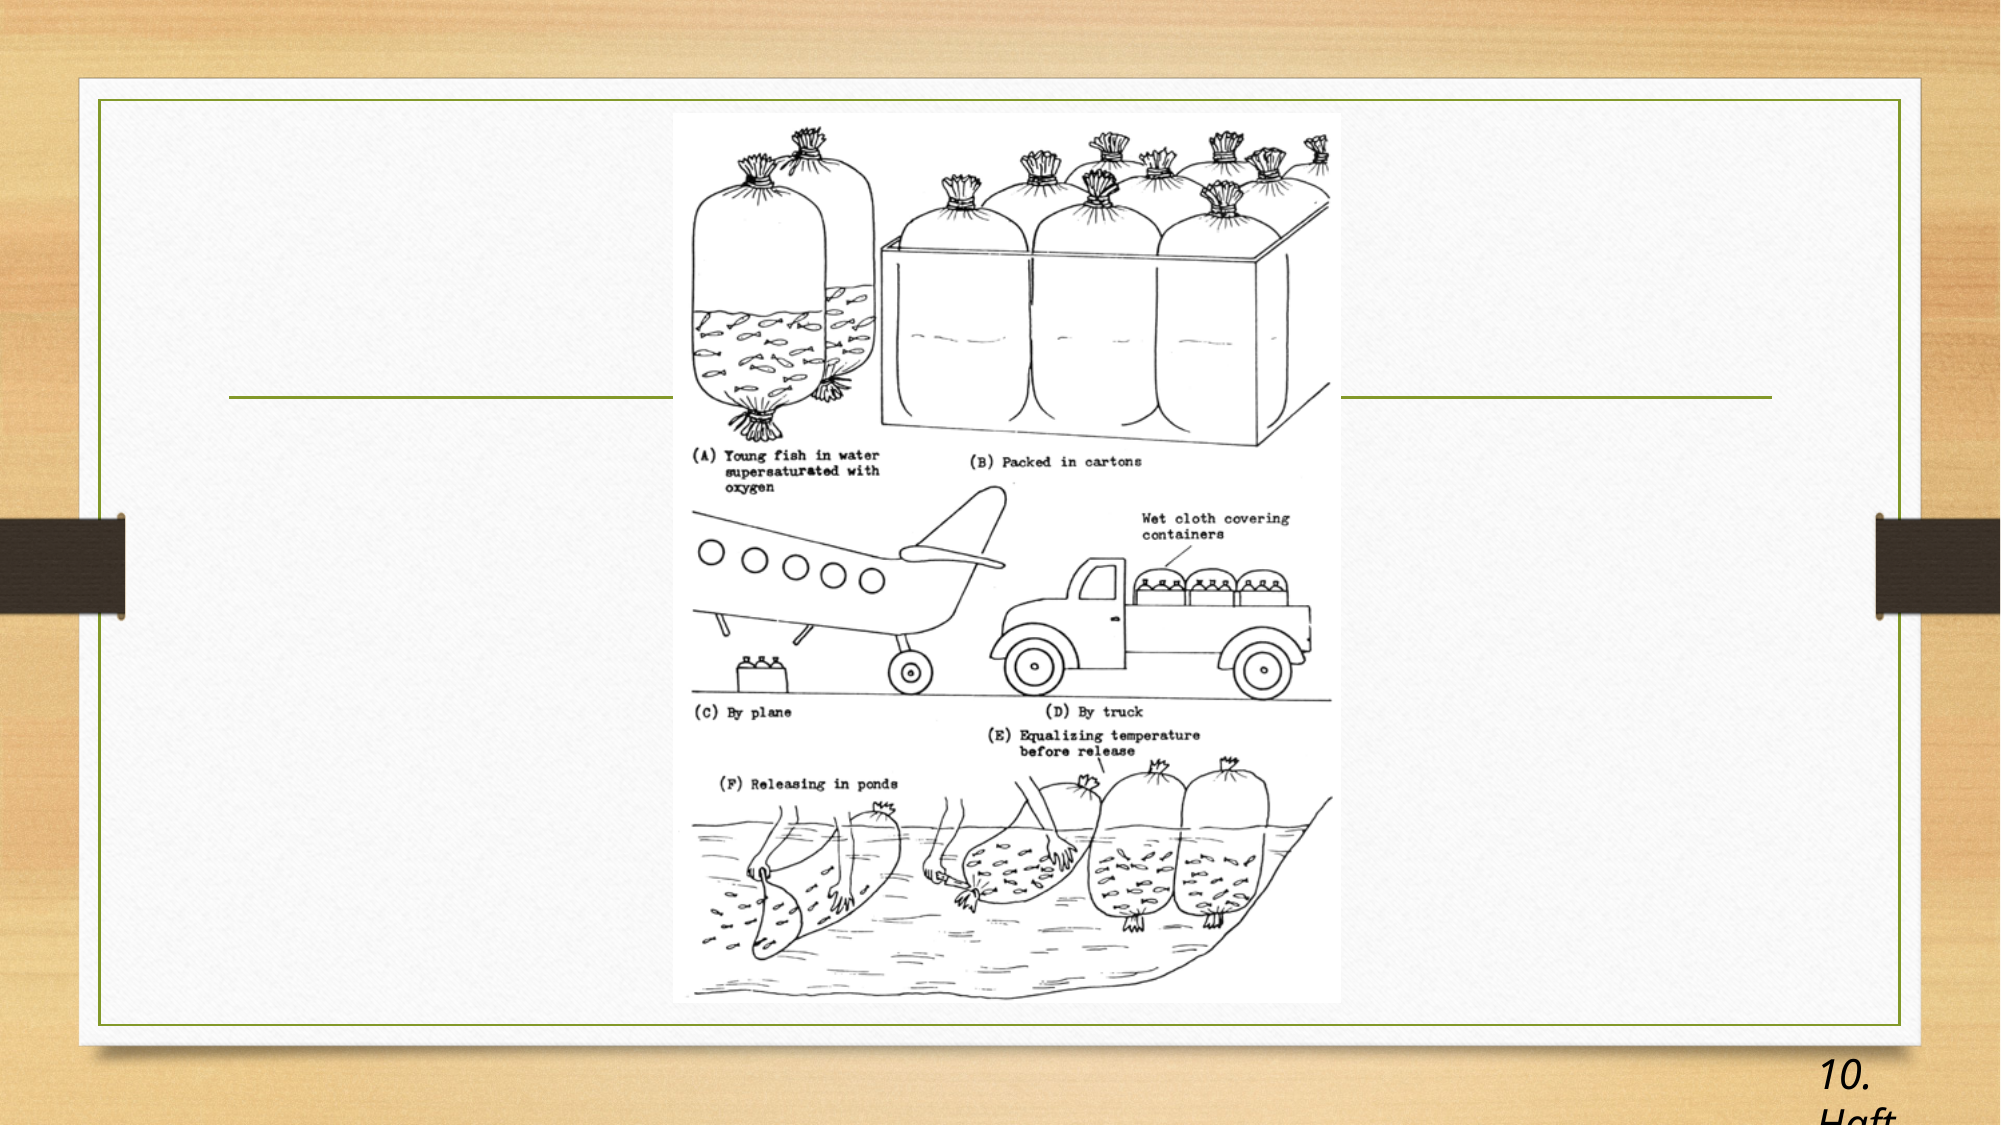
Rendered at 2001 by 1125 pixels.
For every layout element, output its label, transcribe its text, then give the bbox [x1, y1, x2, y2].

text_box 10. Hafta [1801, 1040, 1931, 1125]
picture [0, 0, 2001, 1125]
